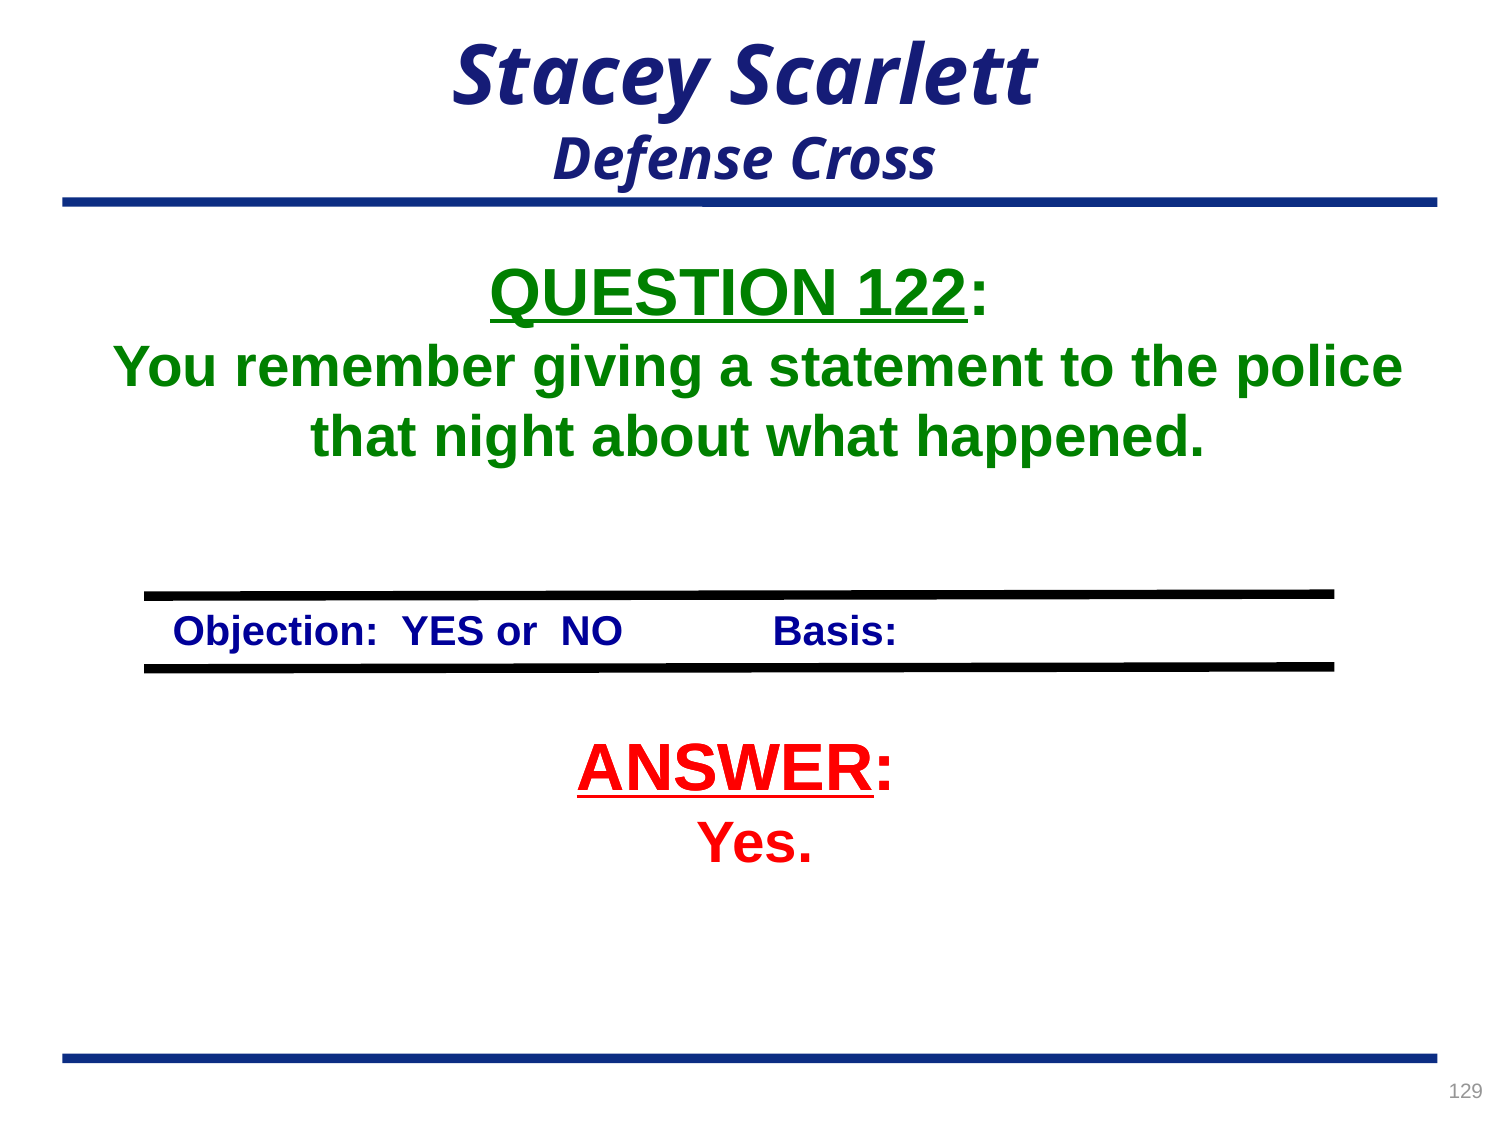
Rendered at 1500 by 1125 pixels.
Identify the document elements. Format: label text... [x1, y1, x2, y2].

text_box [143, 666, 1335, 670]
text_box ANSWER: Yes. [144, 716, 1366, 882]
text_box Objection: YES or NO Basis: [157, 603, 1335, 661]
title Stacey Scarlett Defense Cross [163, 12, 1327, 201]
text_box QUESTION 122: You remember giving a statement to the police that night about what happened. [38, 241, 1479, 536]
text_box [143, 593, 1335, 597]
slide_number 129 [1310, 1070, 1499, 1121]
